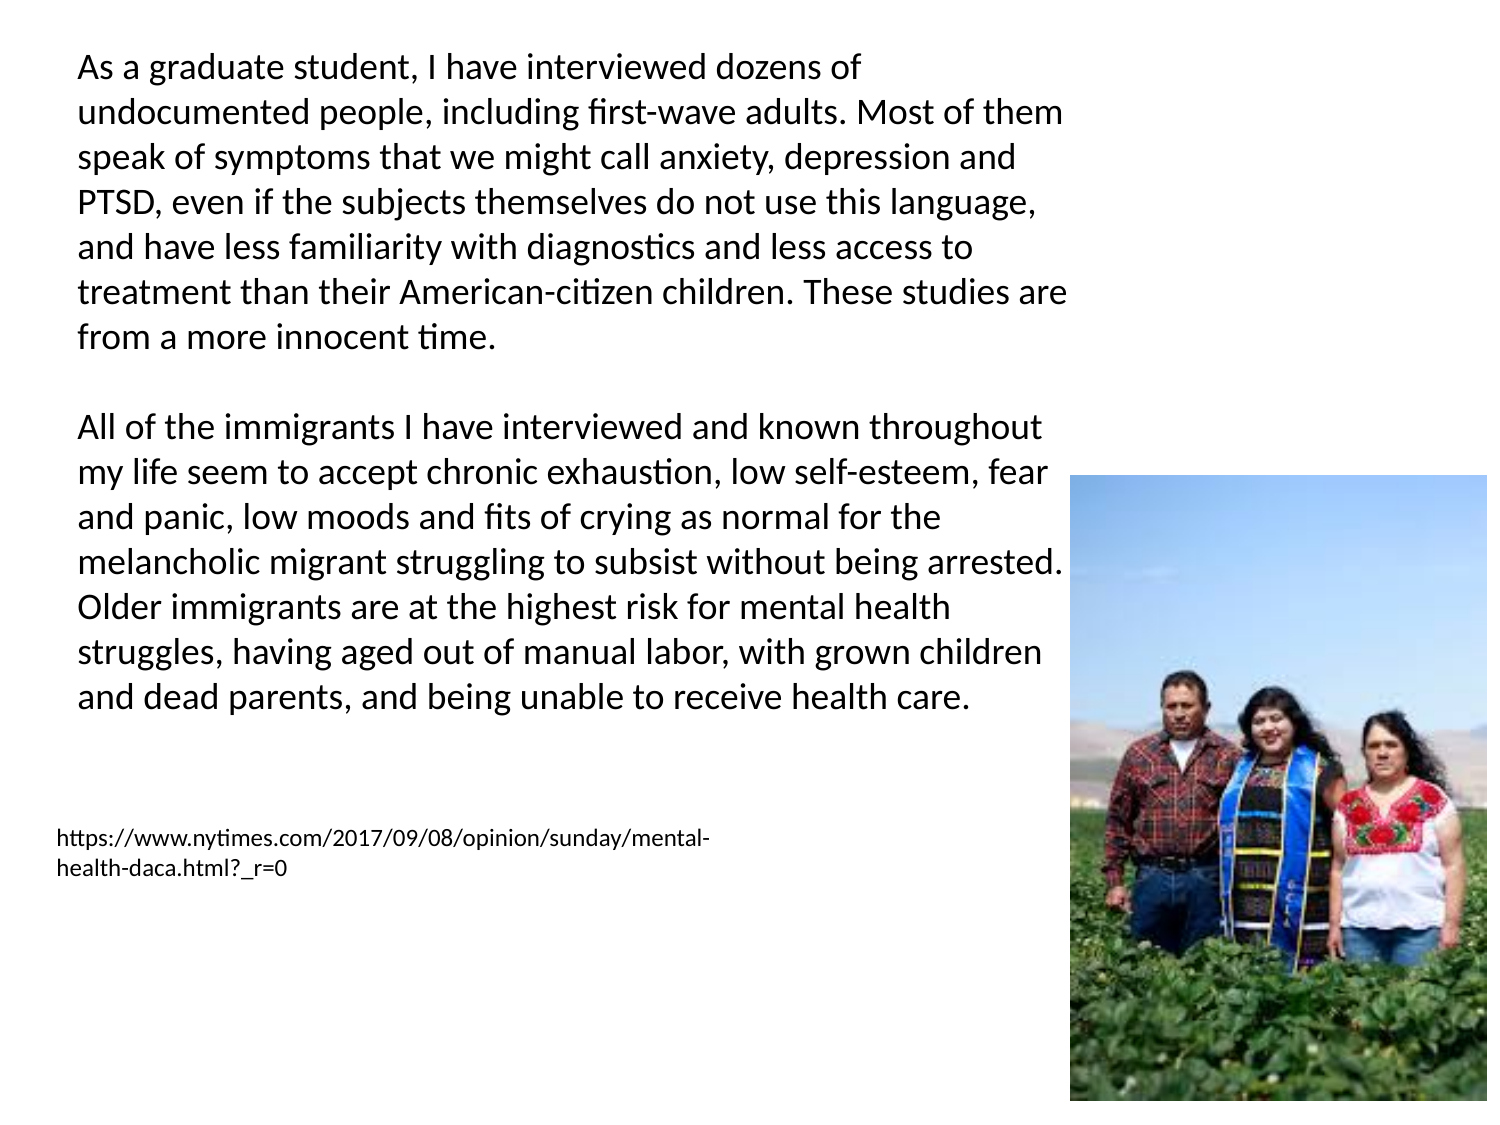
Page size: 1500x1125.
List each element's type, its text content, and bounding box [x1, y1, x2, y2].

text_box https://www.nytimes.com/2017/09/08/opinion/sunday/mental-health-daca.html?_r=0 [41, 814, 740, 889]
text_box As a graduate student, I have interviewed dozens of undocumented people, including first-wave adults. Most of them speak of symptoms that we might call anxiety, depression and PTSD, even if the subjects themselves do not use this language, and have less familiarity with diagnostics and less access to treatment than their American-citizen children. These studies are from a more innocent time. All of the immigrants I have interviewed and known throughout my life seem to accept chronic exhaustion, low self-esteem, fear and panic, low moods and fits of crying as normal for the melancholic migrant struggling to subsist without being arrested. Older immigrants are at the highest risk for mental health struggles, having aged out of manual labor, with grown children and dead parents, and being unable to receive health care. [62, 34, 1105, 859]
picture [1069, 475, 1487, 1101]
